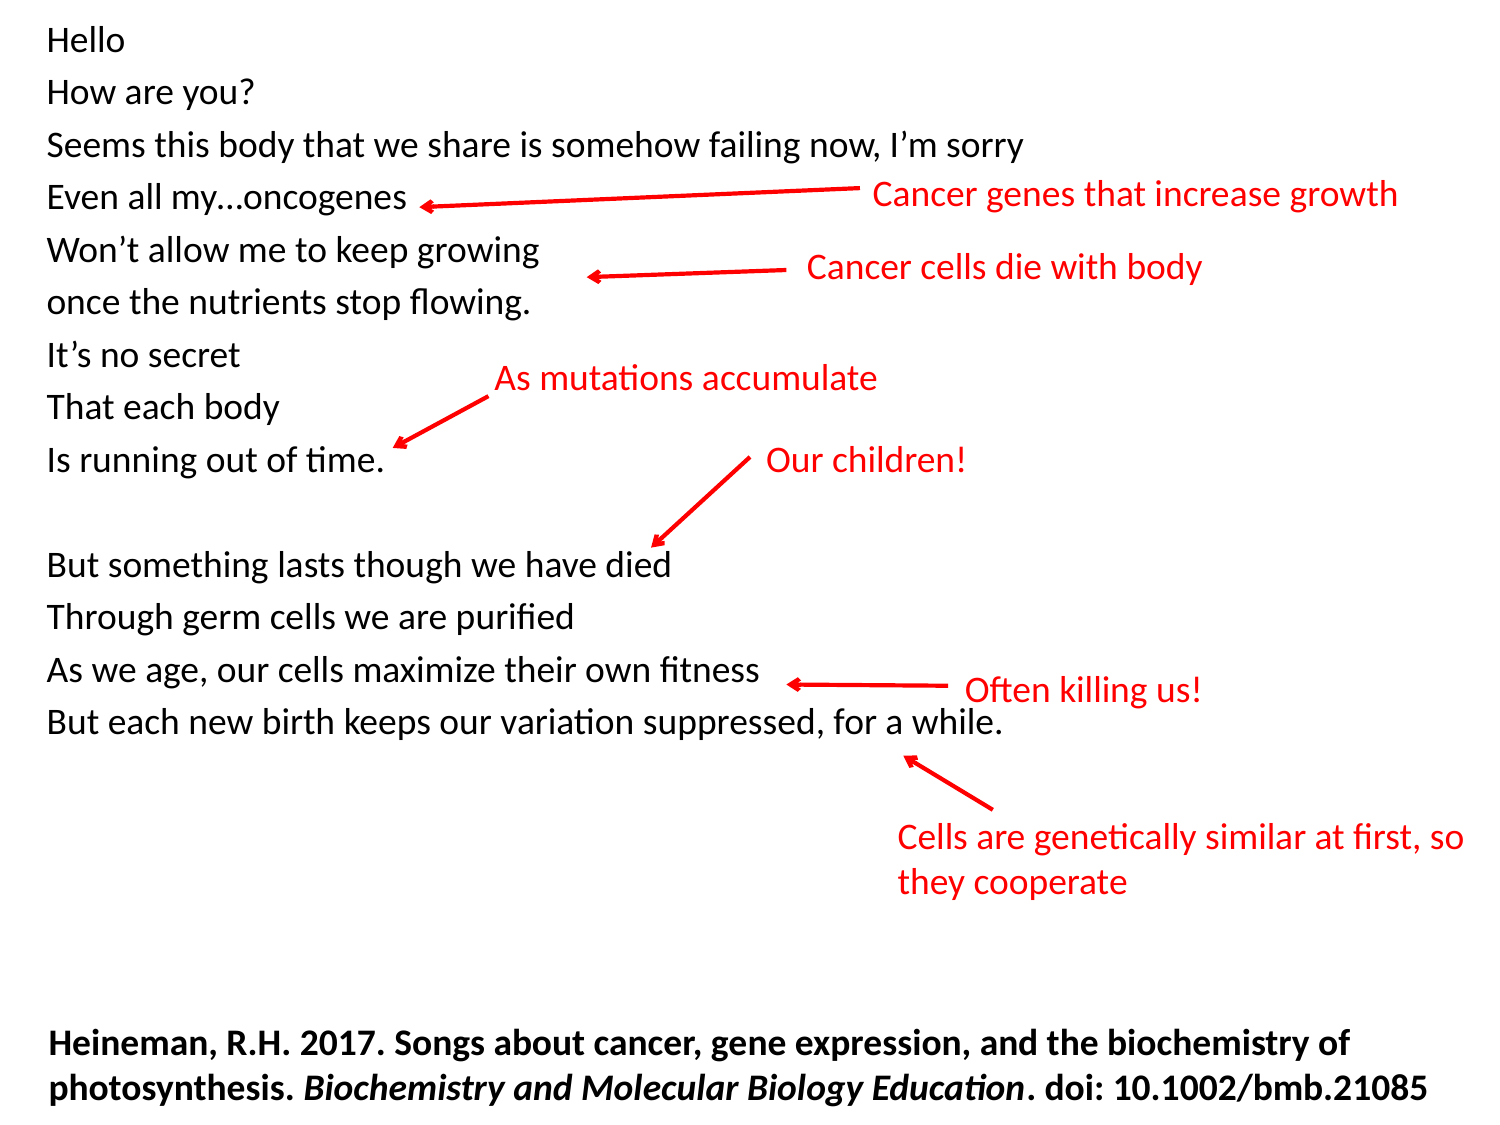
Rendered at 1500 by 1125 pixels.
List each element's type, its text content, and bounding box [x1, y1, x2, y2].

text_box Cells are genetically similar at first, so they cooperate [882, 804, 1481, 910]
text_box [650, 456, 751, 548]
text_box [419, 187, 861, 208]
text_box Heineman, R.H. 2017. Songs about cancer, gene expression, and the biochemistry of photosynthesis. Biochemistry and Molecular Biology Education. doi: 10.1002/bmb.21085 [33, 1010, 1481, 1116]
text_box Cancer genes that increase growth [857, 161, 1415, 221]
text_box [392, 395, 489, 449]
list Hello How are you? Seems this body that we share is somehow failing now, I’m sorry Even all my…oncogenes Won’t allow me to keep growing once the nutrients stop flowing. It’s no secret That each body Is running out of time. But something lasts though we have died Through germ cells we are purified As we age, our cells maximize their own fitness But each new birth keeps our variation suppressed, for a while. [31, 7, 1045, 565]
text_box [903, 755, 994, 811]
text_box Our children! [751, 427, 983, 488]
text_box Cancer cells die with body [792, 234, 1500, 295]
text_box As mutations accumulate [479, 345, 902, 406]
text_box Often killing us! [950, 658, 1219, 718]
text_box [586, 269, 787, 278]
